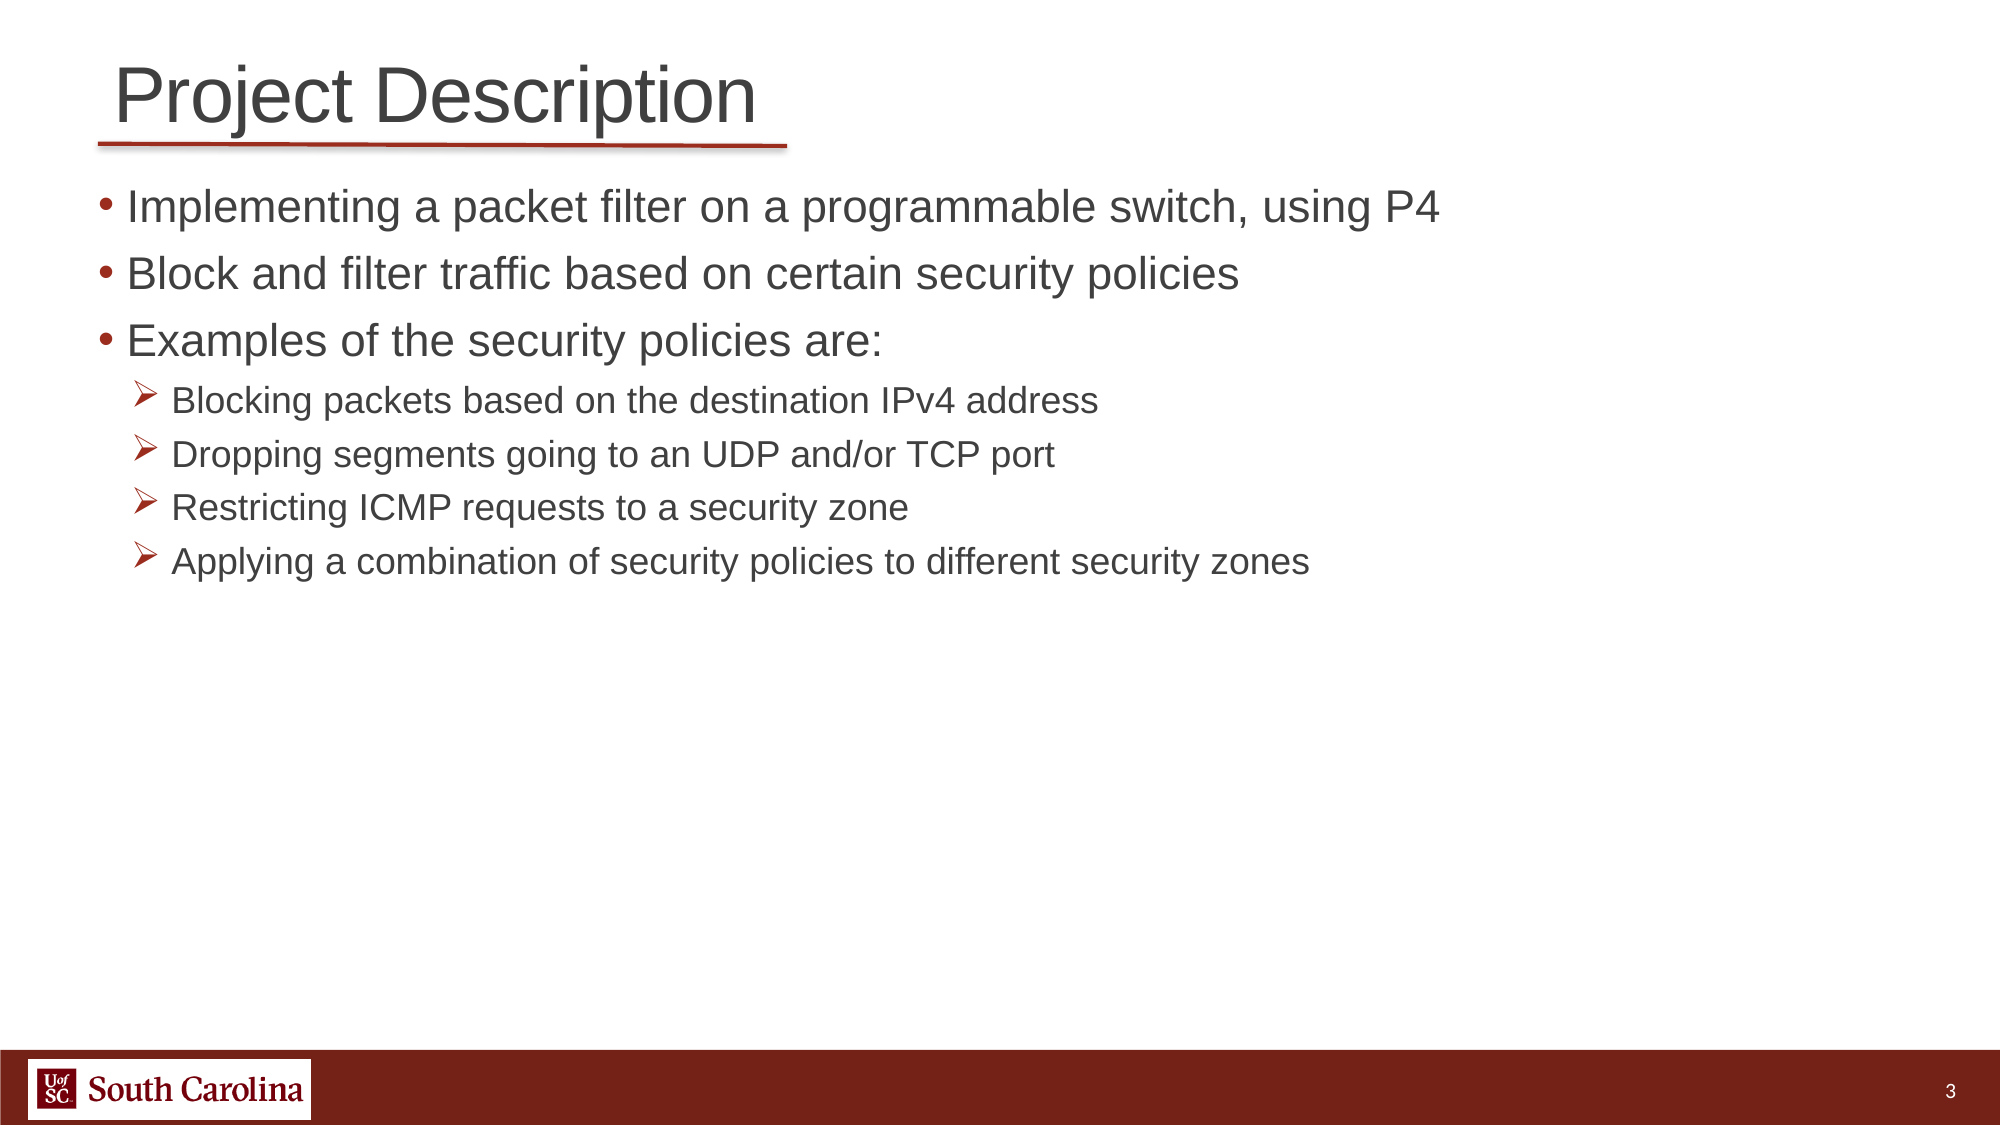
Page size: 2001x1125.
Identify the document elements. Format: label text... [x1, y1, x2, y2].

title Project Description [98, 0, 1900, 146]
picture [28, 1059, 312, 1120]
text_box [97, 143, 788, 147]
list Implementing a packet filter on a programmable switch, using P4 Block and filter traffic based on certain security policies Examples of the security policies are: Blocking packets based on the destination IPv4 address Dropping segments going to an UDP and/or TCP port Restricting ICMP requests to a security zone Applying a combination of security policies to different security zones [98, 168, 1900, 957]
slide_number 3 [1756, 1059, 1972, 1120]
